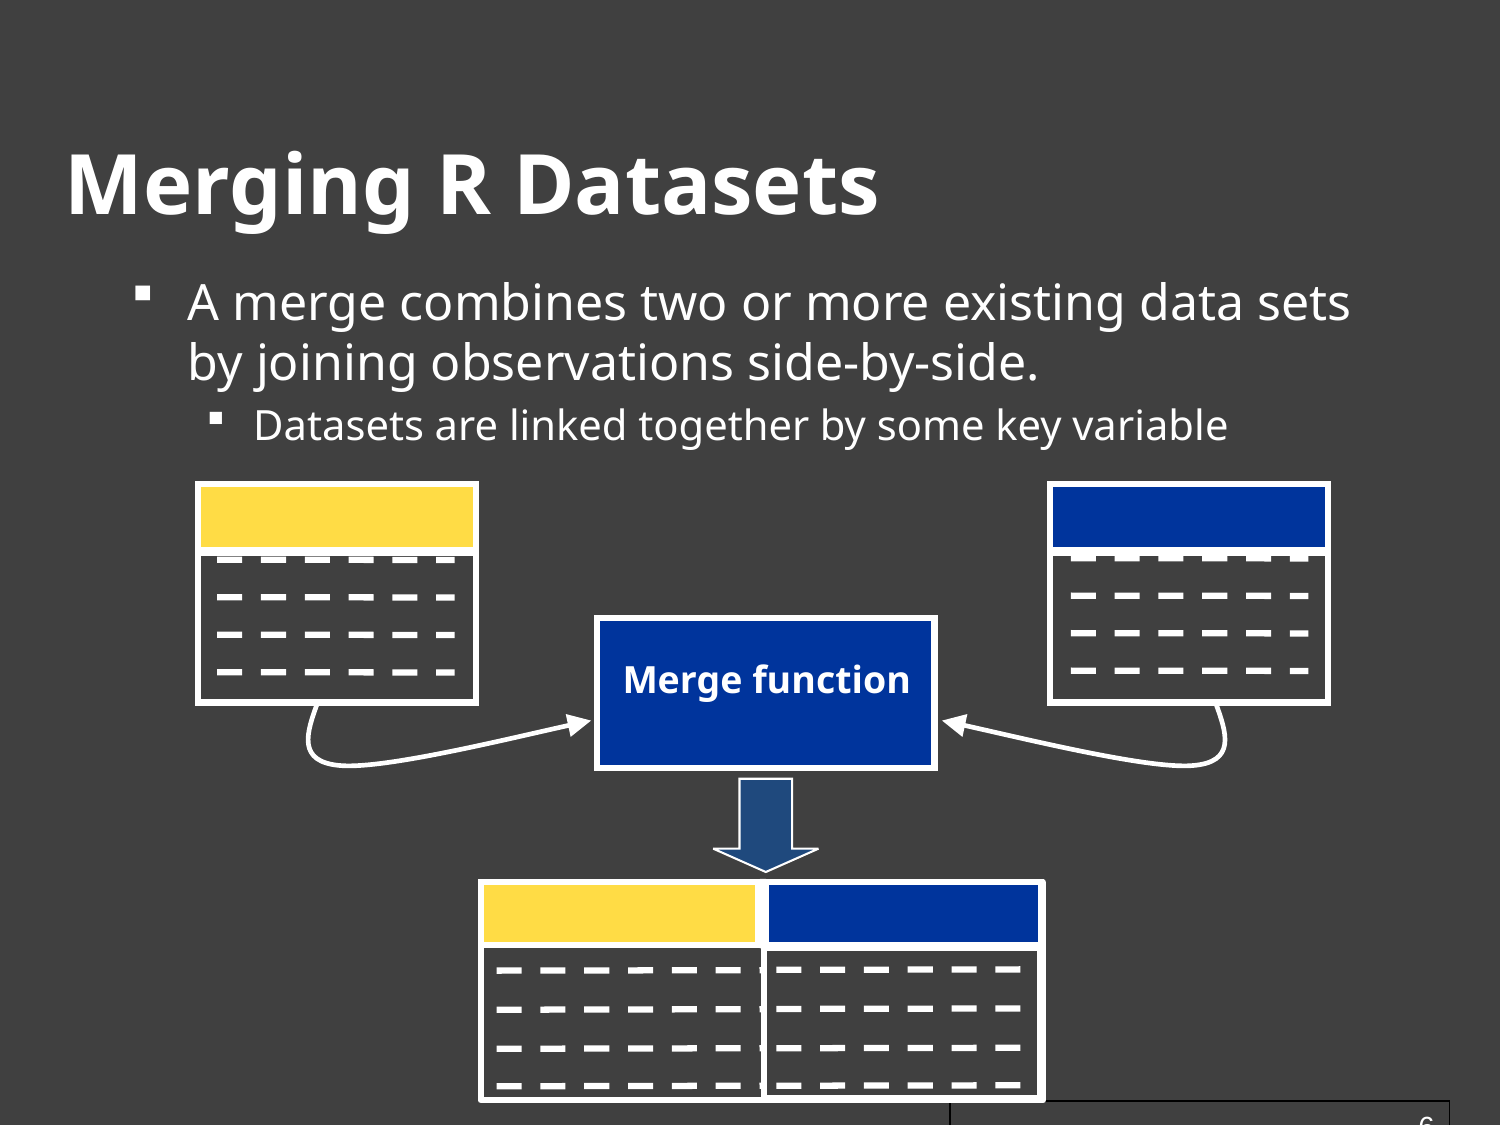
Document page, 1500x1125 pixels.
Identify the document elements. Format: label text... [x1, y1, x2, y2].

text_box [197, 483, 477, 550]
slide_number 6 [950, 1100, 1450, 1125]
text_box [1049, 483, 1329, 550]
text_box A merge combines two or more existing data sets by joining observations side-by-side. Datasets are linked together by some key variable [116, 262, 1404, 1025]
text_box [596, 617, 935, 769]
text_box [308, 702, 591, 766]
text_box Merging R Datasets [48, 110, 1433, 252]
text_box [496, 969, 764, 1087]
text_box [766, 882, 1042, 945]
text_box [764, 947, 1041, 1099]
text_box [762, 882, 1044, 1101]
text_box [713, 778, 819, 873]
text_box [197, 552, 477, 703]
text_box [1049, 552, 1329, 703]
text_box [480, 882, 763, 1101]
text_box [942, 702, 1226, 766]
text_box [480, 882, 758, 945]
